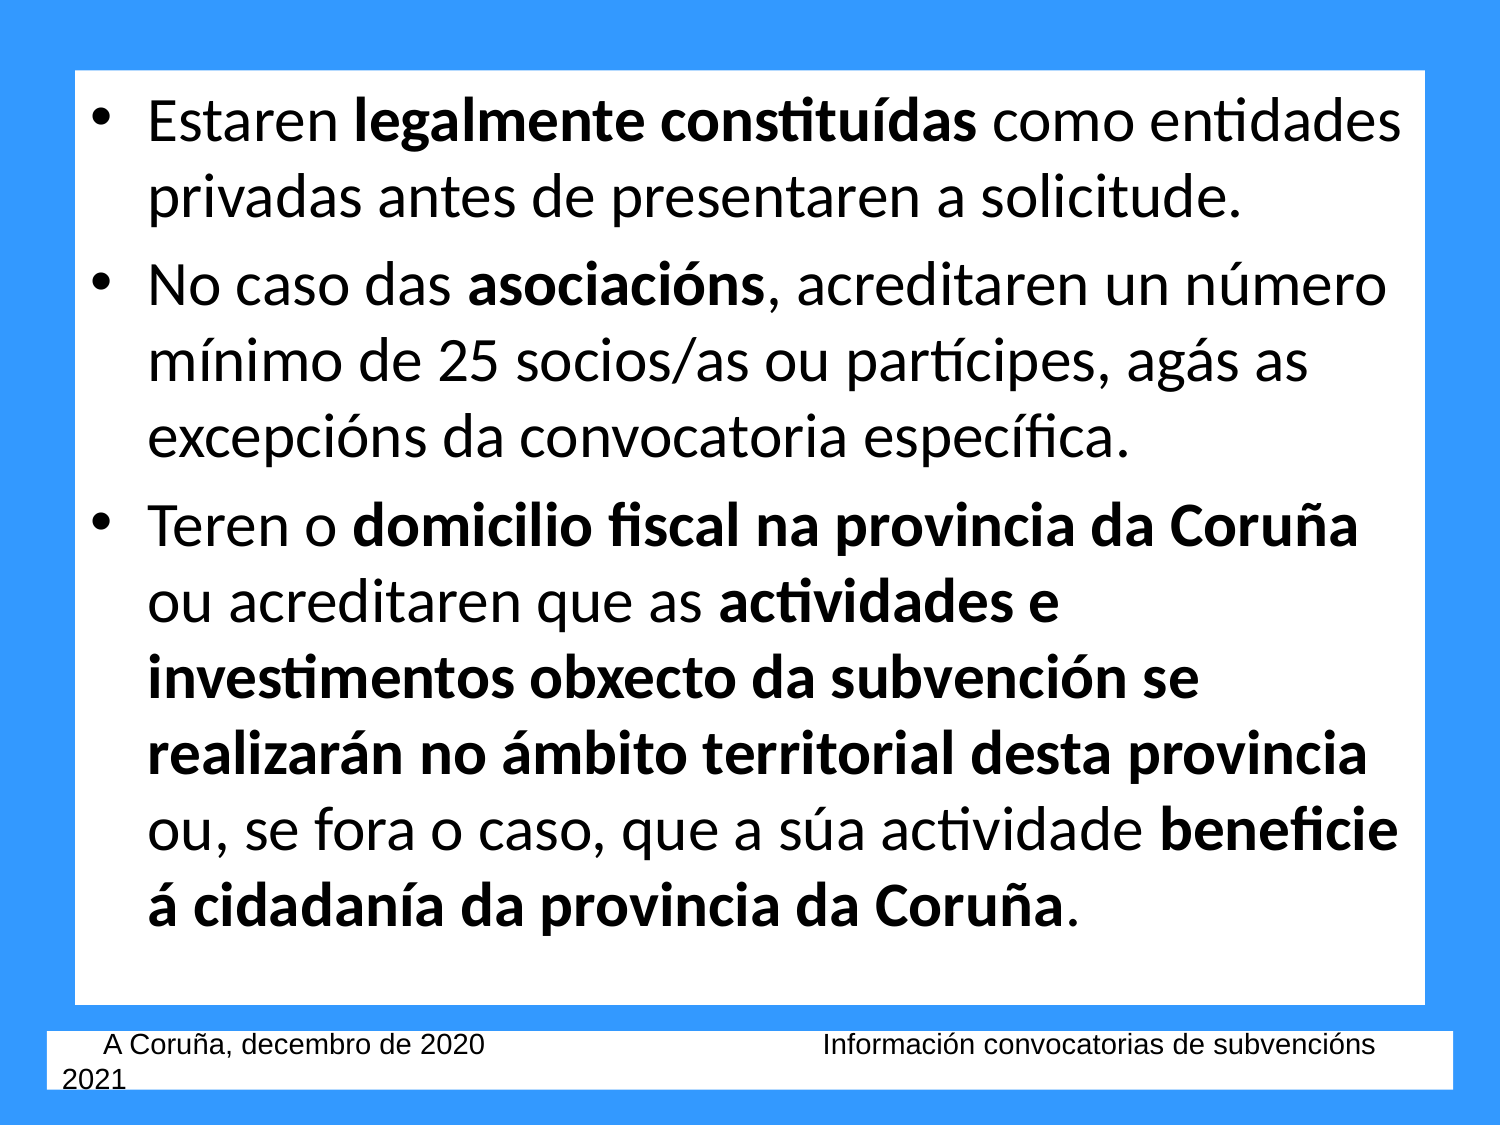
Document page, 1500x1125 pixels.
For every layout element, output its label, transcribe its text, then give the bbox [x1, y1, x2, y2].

list Estaren legalmente constituídas como entidades privadas antes de presentaren a solicitude. No caso das asociacións, acreditaren un número mínimo de 25 socios/as ou partícipes, agás as excepcións da convocatoria específica. Teren o domicilio fiscal na provincia da Coruña ou acreditaren que as actividades e investimentos obxecto da subvención se realizarán no ámbito territorial desta provincia ou, se fora o caso, que a súa actividade beneficie á cidadanía da provincia da Coruña. [75, 70, 1425, 1005]
text_box A Coruña, decembro de 2020 Información convocatorias de subvencións 2021 [46, 1031, 1454, 1090]
